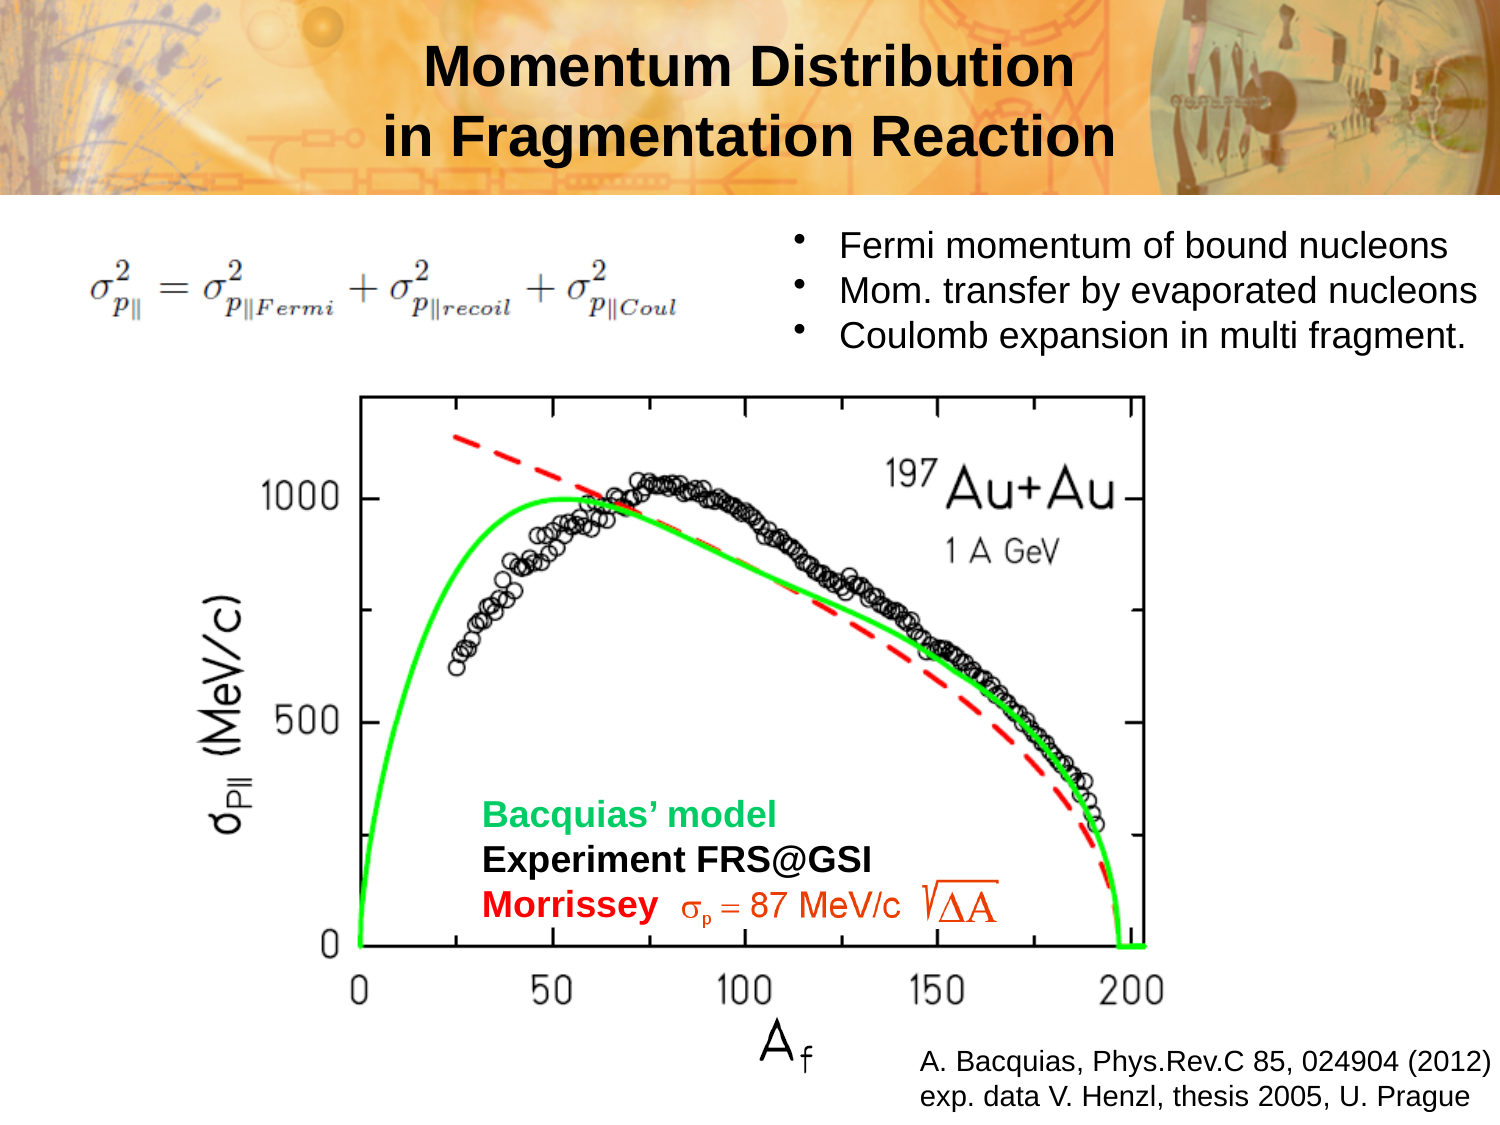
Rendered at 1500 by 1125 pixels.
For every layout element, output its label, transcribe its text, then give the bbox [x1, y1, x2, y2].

text_box A. Bacquias, Phys.Rev.C 85, 024904 (2012) exp. data V. Henzl, thesis 2005, U. Prague [905, 1034, 1500, 1120]
picture [84, 251, 687, 331]
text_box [192, 388, 1170, 1076]
picture [679, 877, 1000, 929]
title Momentum Distribution in Fragmentation Reaction [0, 0, 1500, 197]
text_box Fermi momentum of bound nucleons Mom. transfer by evaporated nucleons Coulomb expansion in multi fragment. [778, 212, 1493, 364]
